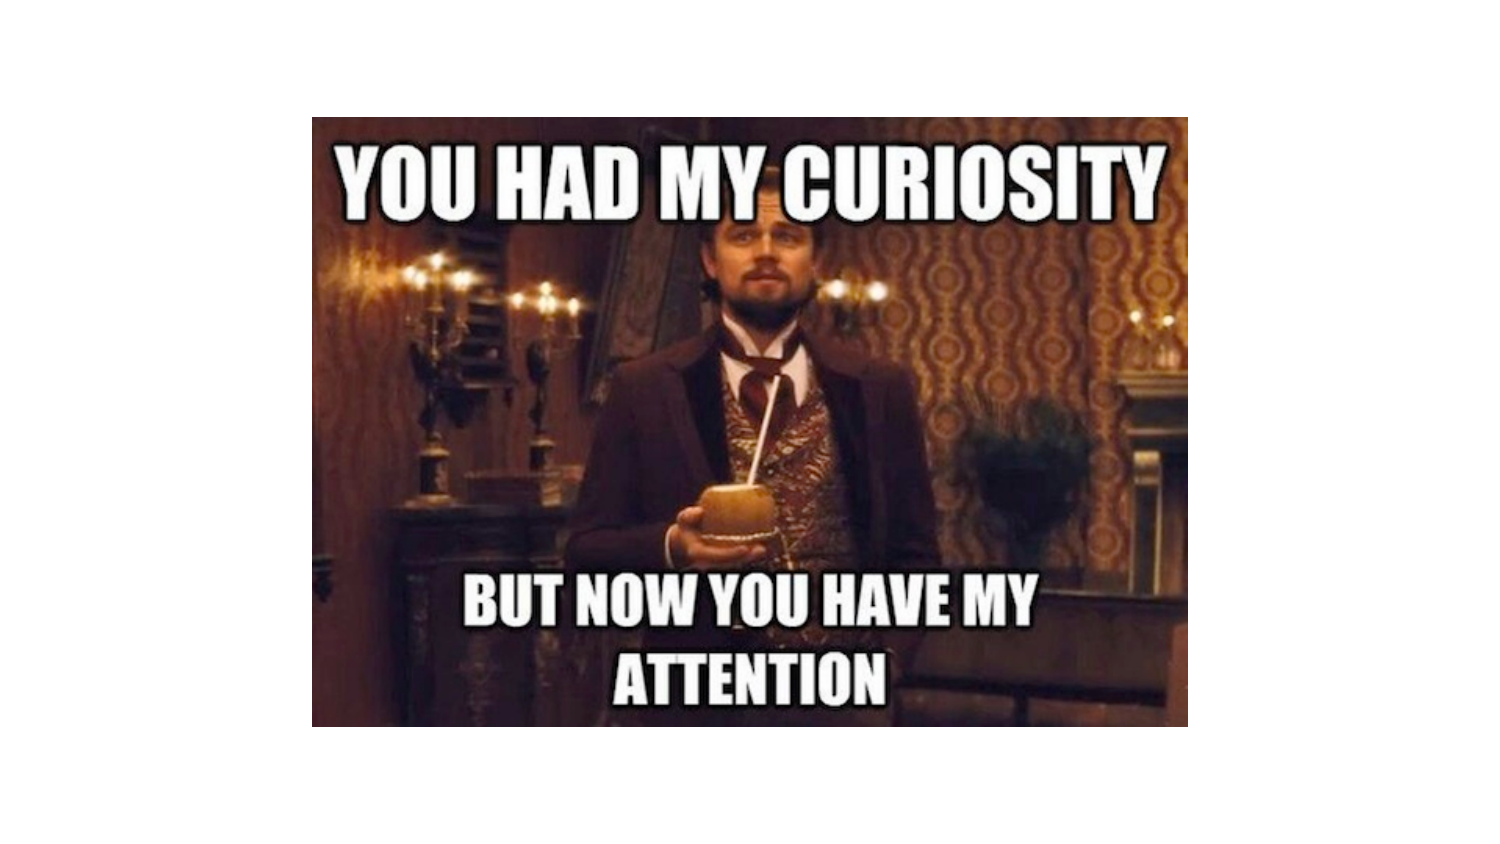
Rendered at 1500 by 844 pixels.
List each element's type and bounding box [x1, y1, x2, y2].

picture [312, 116, 1188, 727]
